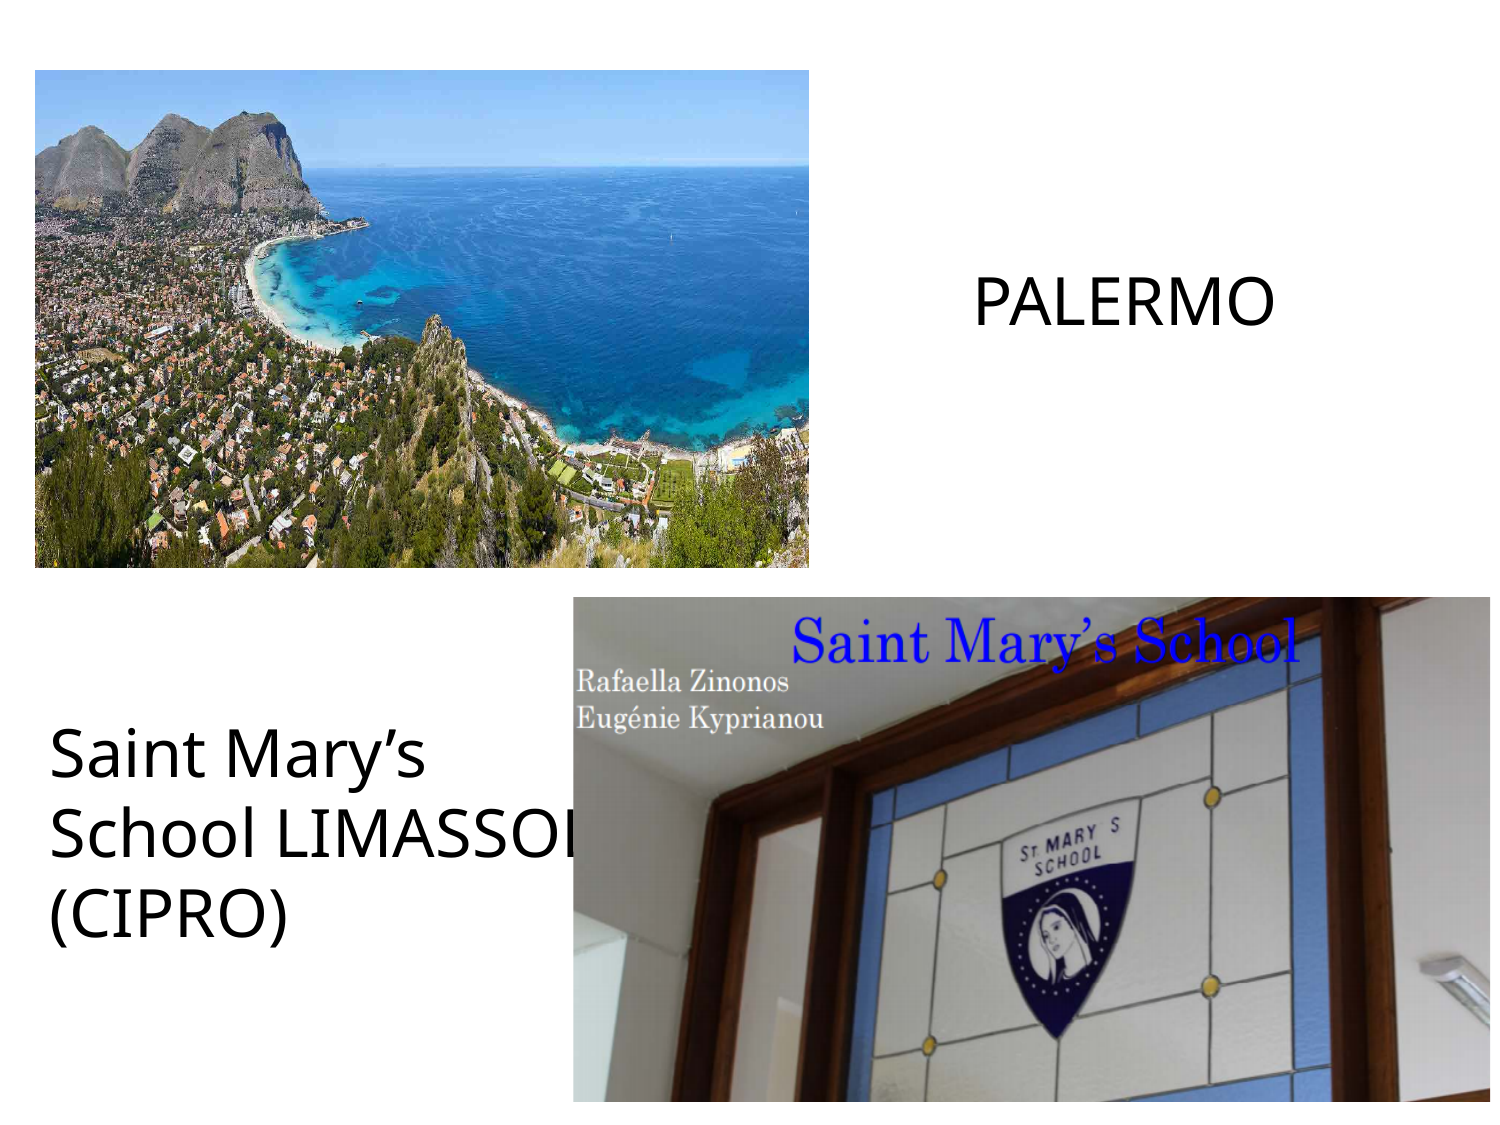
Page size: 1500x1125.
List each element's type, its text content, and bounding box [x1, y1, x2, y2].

title PALERMO [814, 234, 1500, 366]
picture [34, 70, 809, 568]
picture [573, 597, 1491, 1102]
text_box Saint Mary’s School LIMASSOL (CIPRO) [35, 703, 568, 958]
